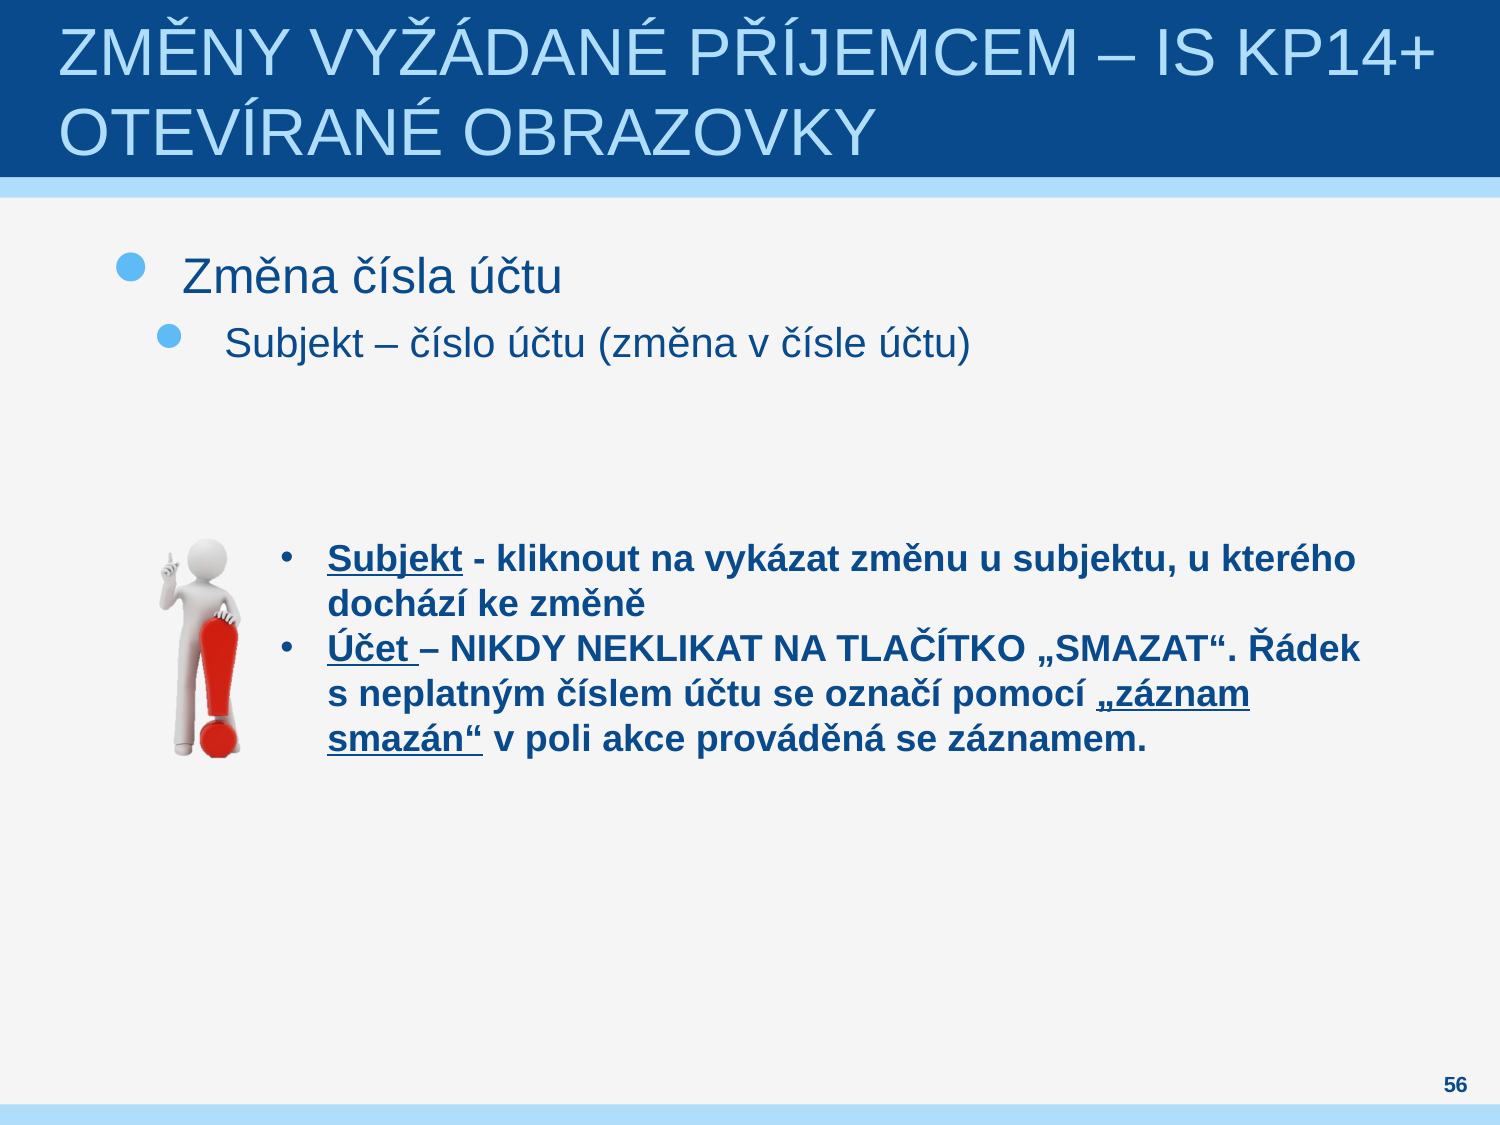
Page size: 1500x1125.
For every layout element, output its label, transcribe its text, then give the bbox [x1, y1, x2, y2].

slide_number 56 [1417, 1068, 1495, 1099]
text_box Subjekt - kliknout na vykázat změnu u subjektu, u kterého dochází ke změně Účet – NIKDY NEKLIKAT NA TLAČÍTKO „SMAZAT“. Řádek s neplatným číslem účtu se označí pomocí „záznam smazán“ v poli akce prováděná se záznamem. [265, 527, 1388, 767]
list Změna čísla účtu Subjekt – číslo účtu (změna v čísle účtu) [112, 243, 1412, 1071]
picture [88, 535, 314, 761]
title Změny vyžádané příjemcem – IS KP14+ otevírané obrazovky [53, 0, 1483, 178]
